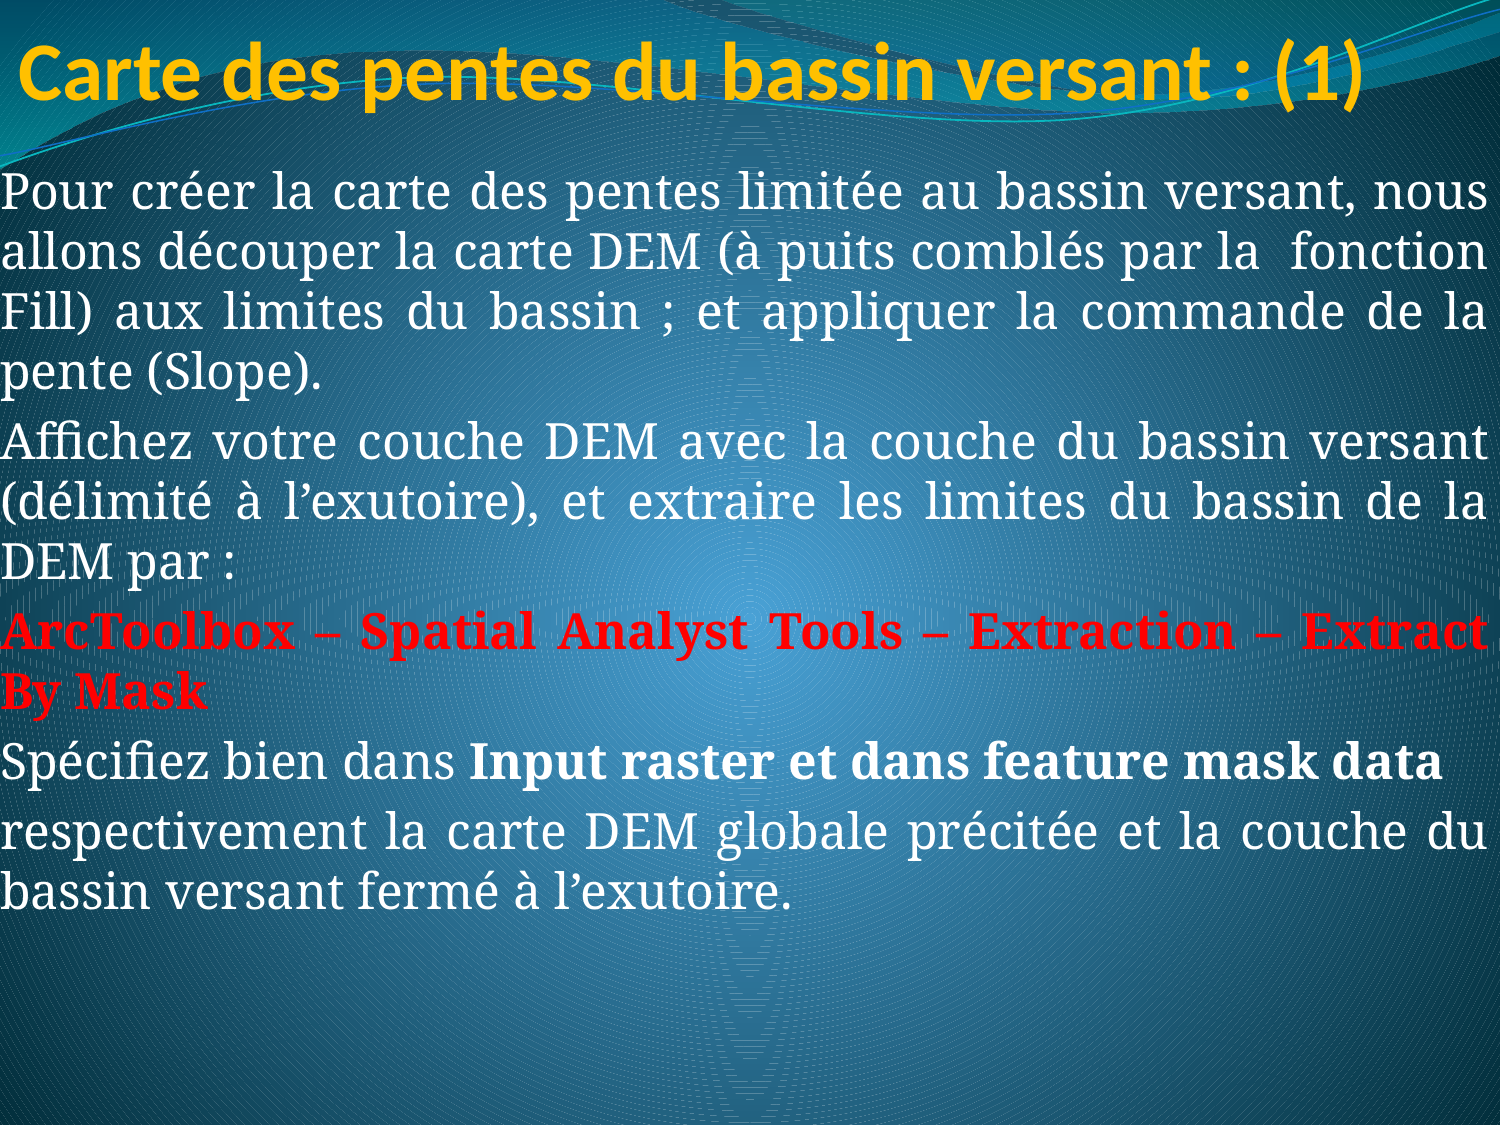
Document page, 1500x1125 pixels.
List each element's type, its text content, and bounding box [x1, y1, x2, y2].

title Carte des pentes du bassin versant : (1) [0, 0, 1500, 118]
subtitle Pour créer la carte des pentes limitée au bassin versant, nous allons découper la carte DEM (à puits comblés par la fonction Fill) aux limites du bassin ; et appliquer la commande de la pente (Slope). Affichez votre couche DEM avec la couche du bassin versant (délimité à l’exutoire), et extraire les limites du bassin de la DEM par : ArcToolbox – Spatial Analyst Tools – Extraction – Extract By Mask Spécifiez bien dans Input raster et dans feature mask data respectivement la carte DEM globale précitée et la couche du bassin versant fermé à l’exutoire. [0, 152, 1500, 1125]
